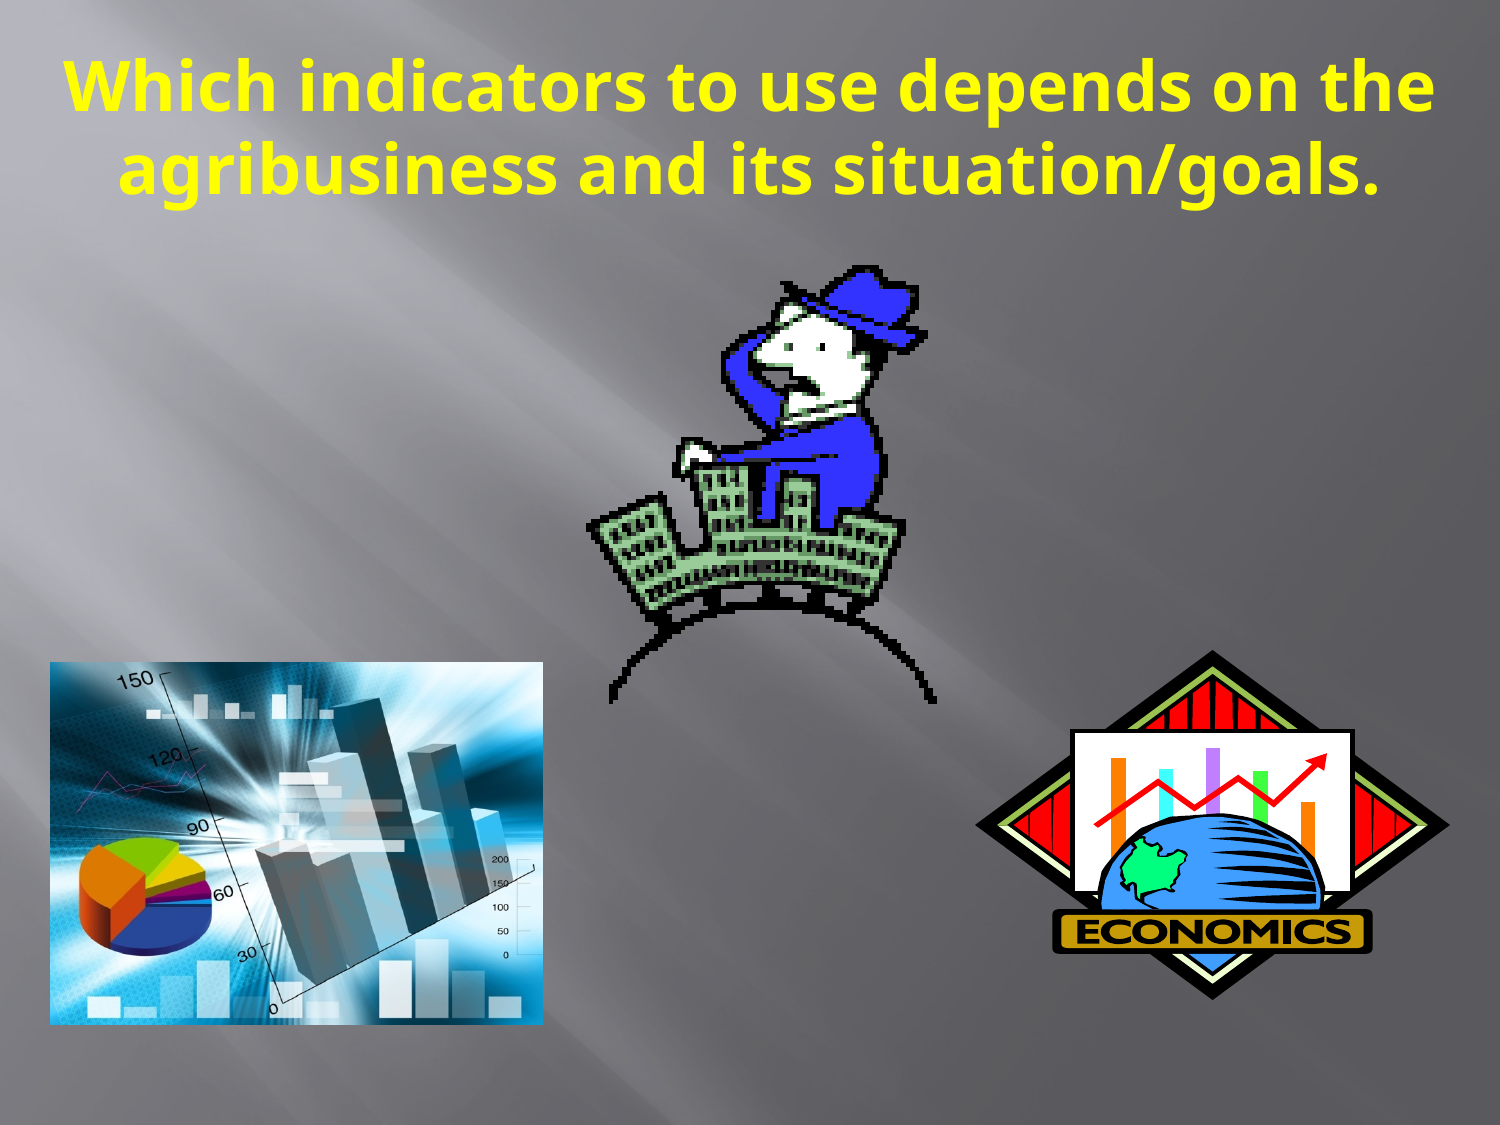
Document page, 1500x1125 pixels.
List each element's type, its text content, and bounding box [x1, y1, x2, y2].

picture [474, 224, 1451, 1001]
title Which indicators to use depends on the agribusiness and its situation/goals. [24, 0, 1475, 250]
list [49, 662, 543, 1026]
